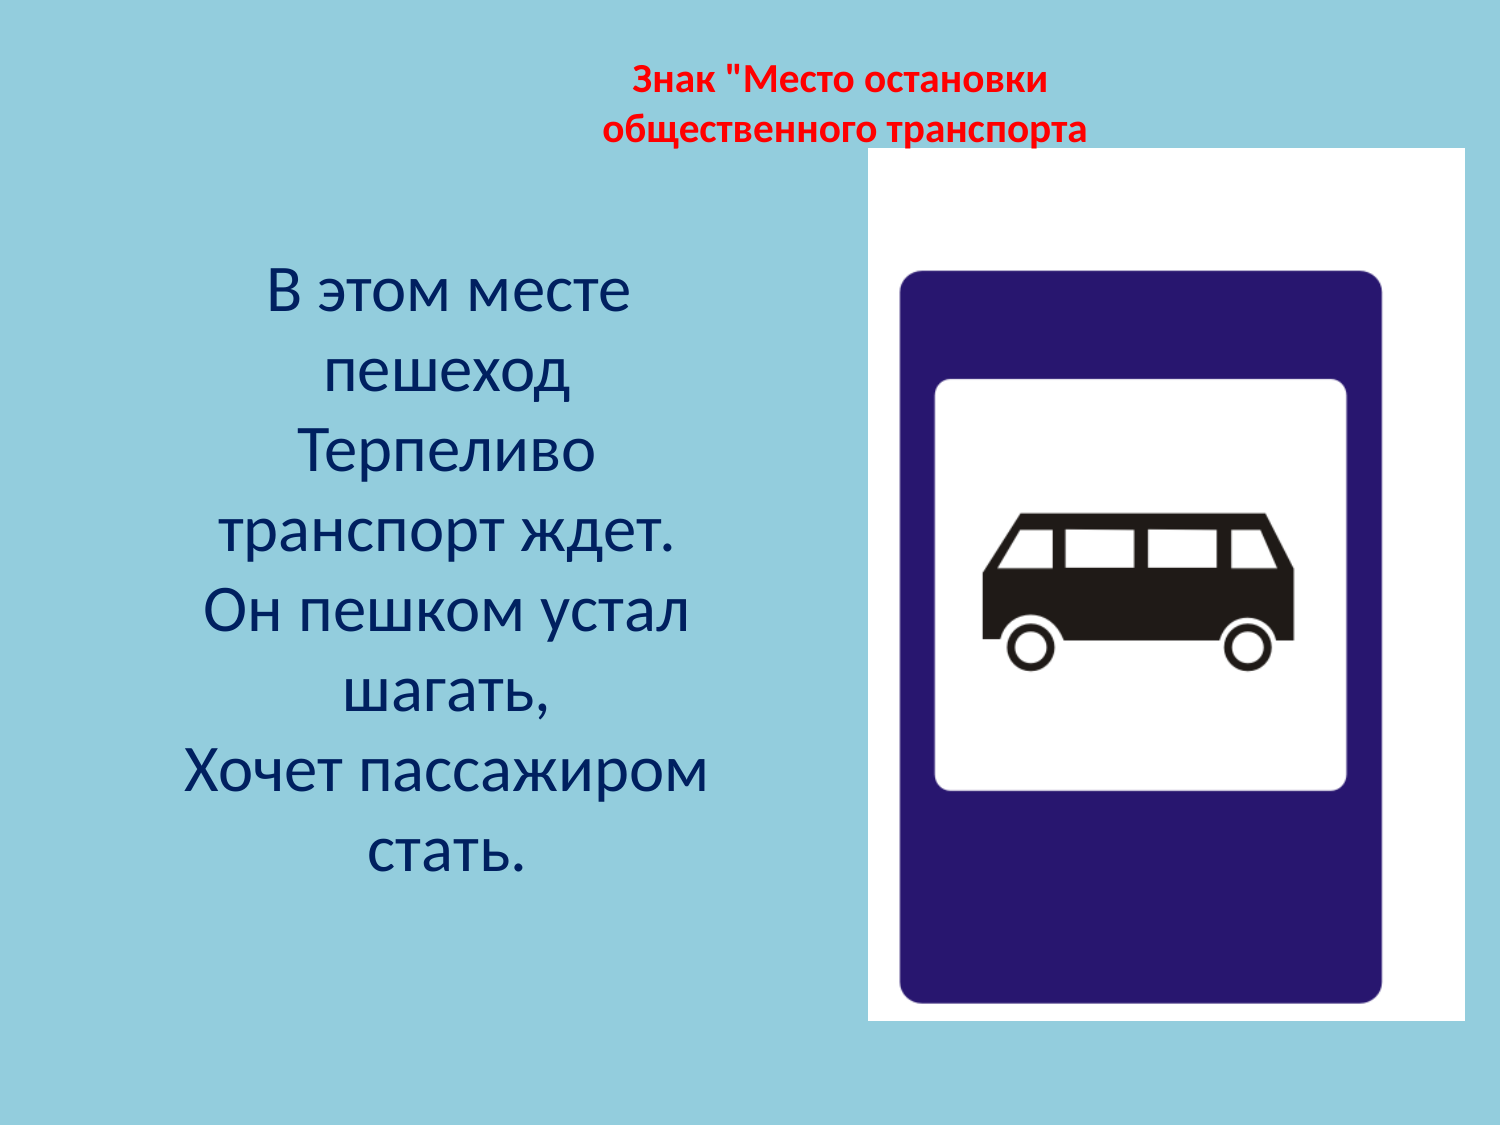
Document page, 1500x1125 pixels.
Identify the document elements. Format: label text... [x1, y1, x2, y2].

title Знак "Место остановки общественного транспорта [230, 42, 1461, 220]
picture [867, 148, 1466, 1022]
list В этом месте пешеход Терпеливо транспорт ждет. Он пешком устал шагать, Хочет пассажиром стать. [100, 237, 739, 1025]
